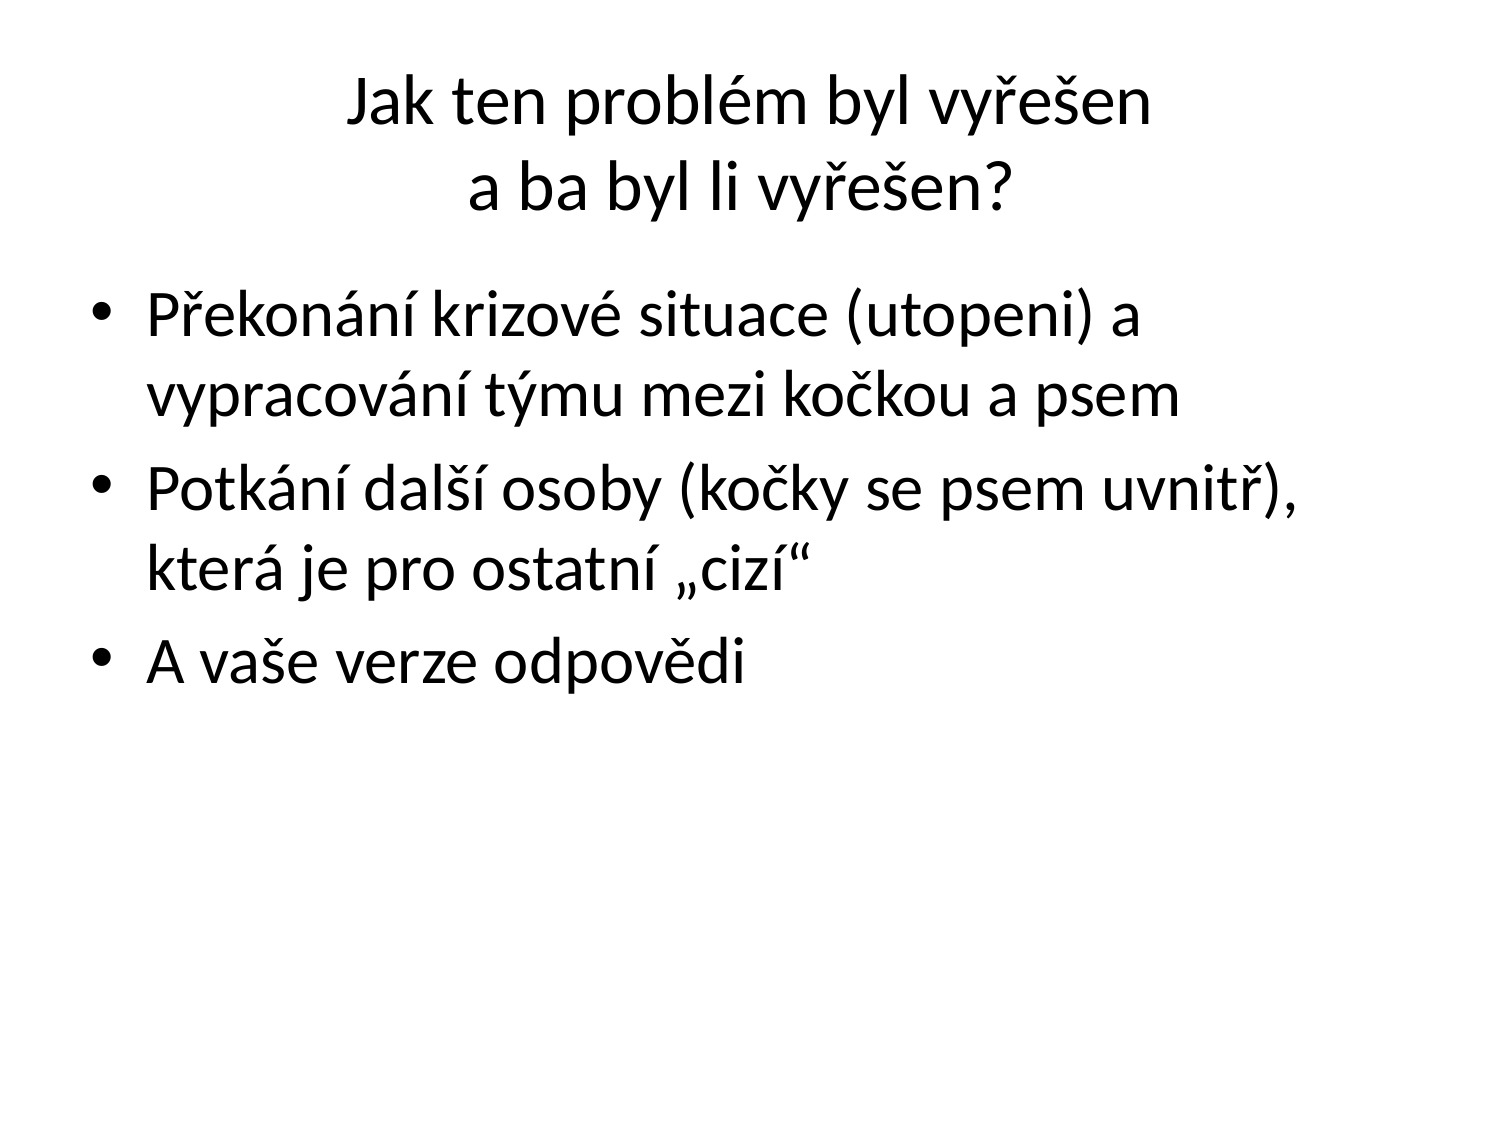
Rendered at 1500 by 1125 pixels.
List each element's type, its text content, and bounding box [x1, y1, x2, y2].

list Překonání krizové situace (utopeni) a vypracování týmu mezi kočkou a psem Potkání další osoby (kočky se psem uvnitř), která je pro ostatní „cizí“ A vaše verze odpovědi [75, 262, 1425, 1005]
title Jak ten problém byl vyřešen a ba byl li vyřešen? [75, 45, 1425, 233]
